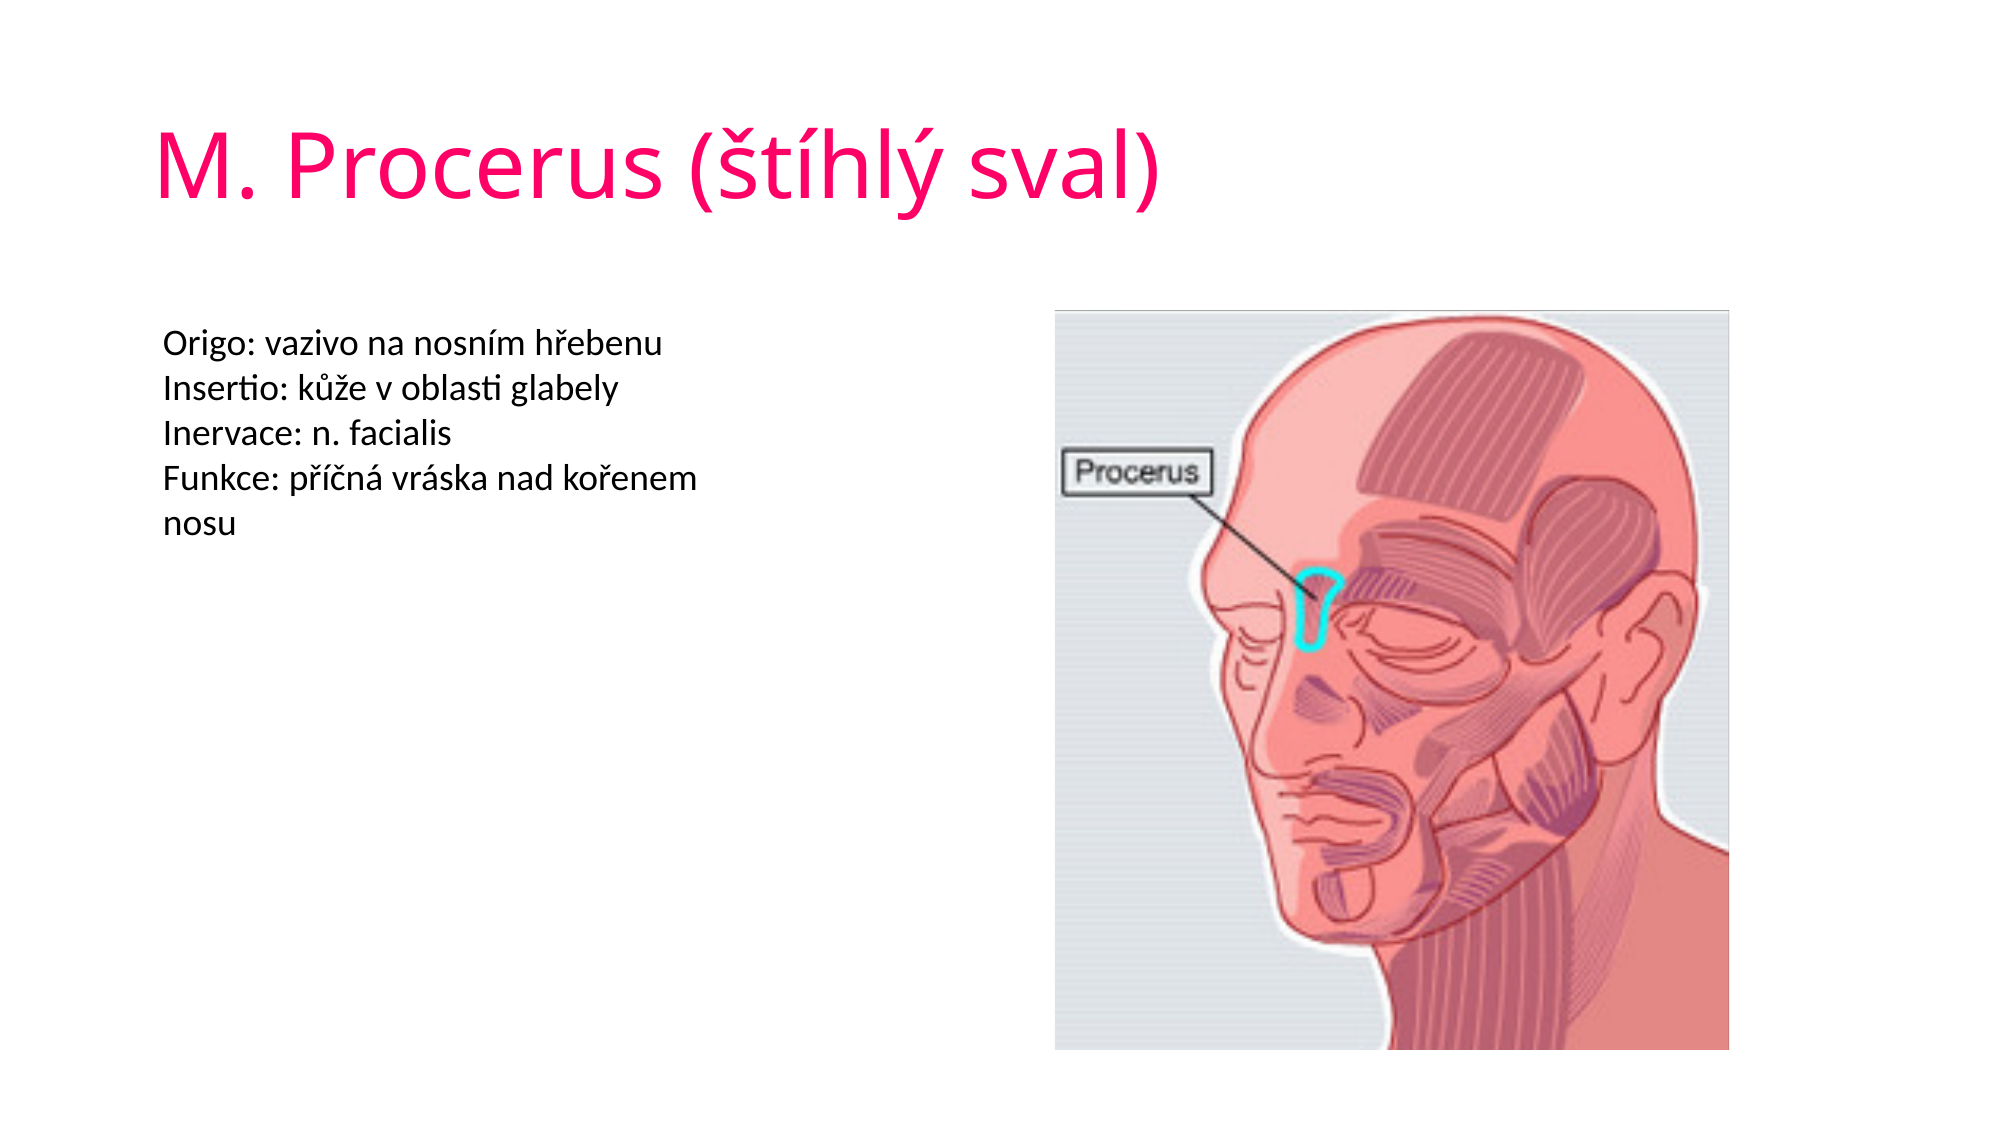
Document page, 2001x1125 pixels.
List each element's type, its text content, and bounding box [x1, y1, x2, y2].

title M. Procerus (štíhlý sval) [137, 59, 1863, 278]
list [1054, 310, 1730, 1050]
text_box Origo: vazivo na nosním hřebenu Insertio: kůže v oblasti glabely Inervace: n. facialis Funkce: příčná vráska nad kořenem nosu [148, 310, 759, 596]
